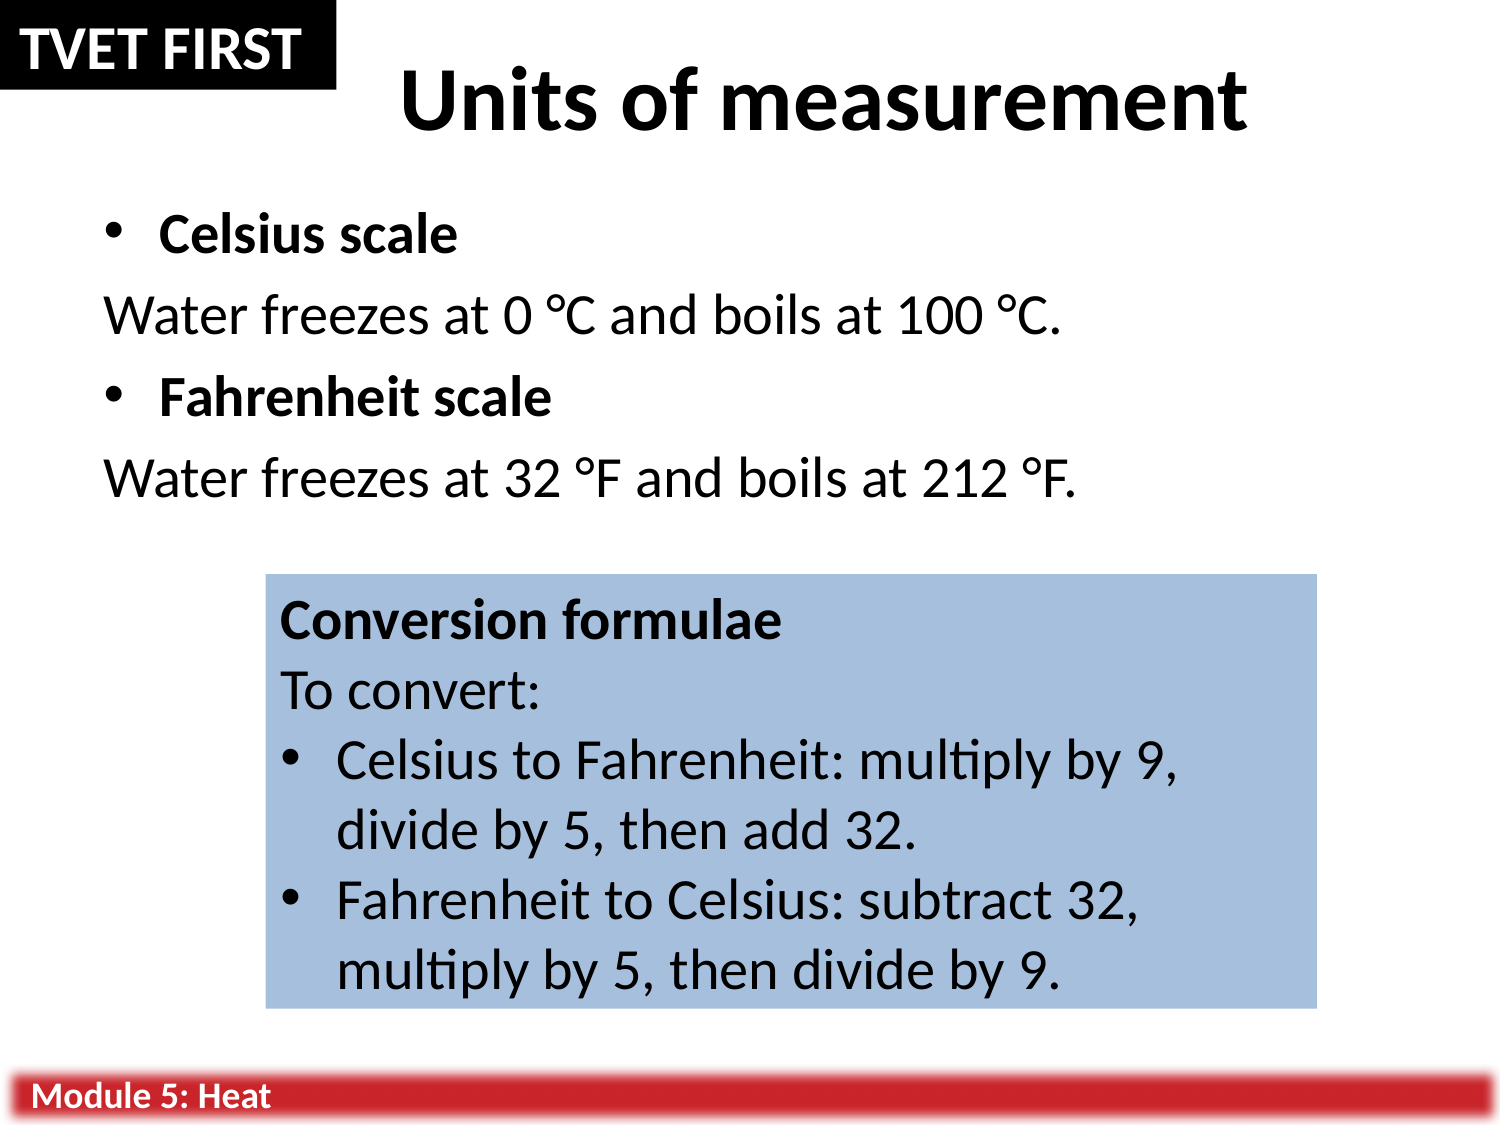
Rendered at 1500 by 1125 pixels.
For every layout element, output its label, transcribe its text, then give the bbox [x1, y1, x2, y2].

text_box Conversion formulae To convert: Celsius to Fahrenheit: multiply by 9, divide by 5, then add 32. Fahrenheit to Celsius: subtract 32, multiply by 5, then divide by 9. [265, 574, 1317, 1009]
list Celsius scale Water freezes at 0 °C and boils at 100 °C. Fahrenheit scale Water freezes at 32 °F and boils at 212 °F. [88, 187, 1439, 531]
title Units of measurement [150, 0, 1500, 188]
